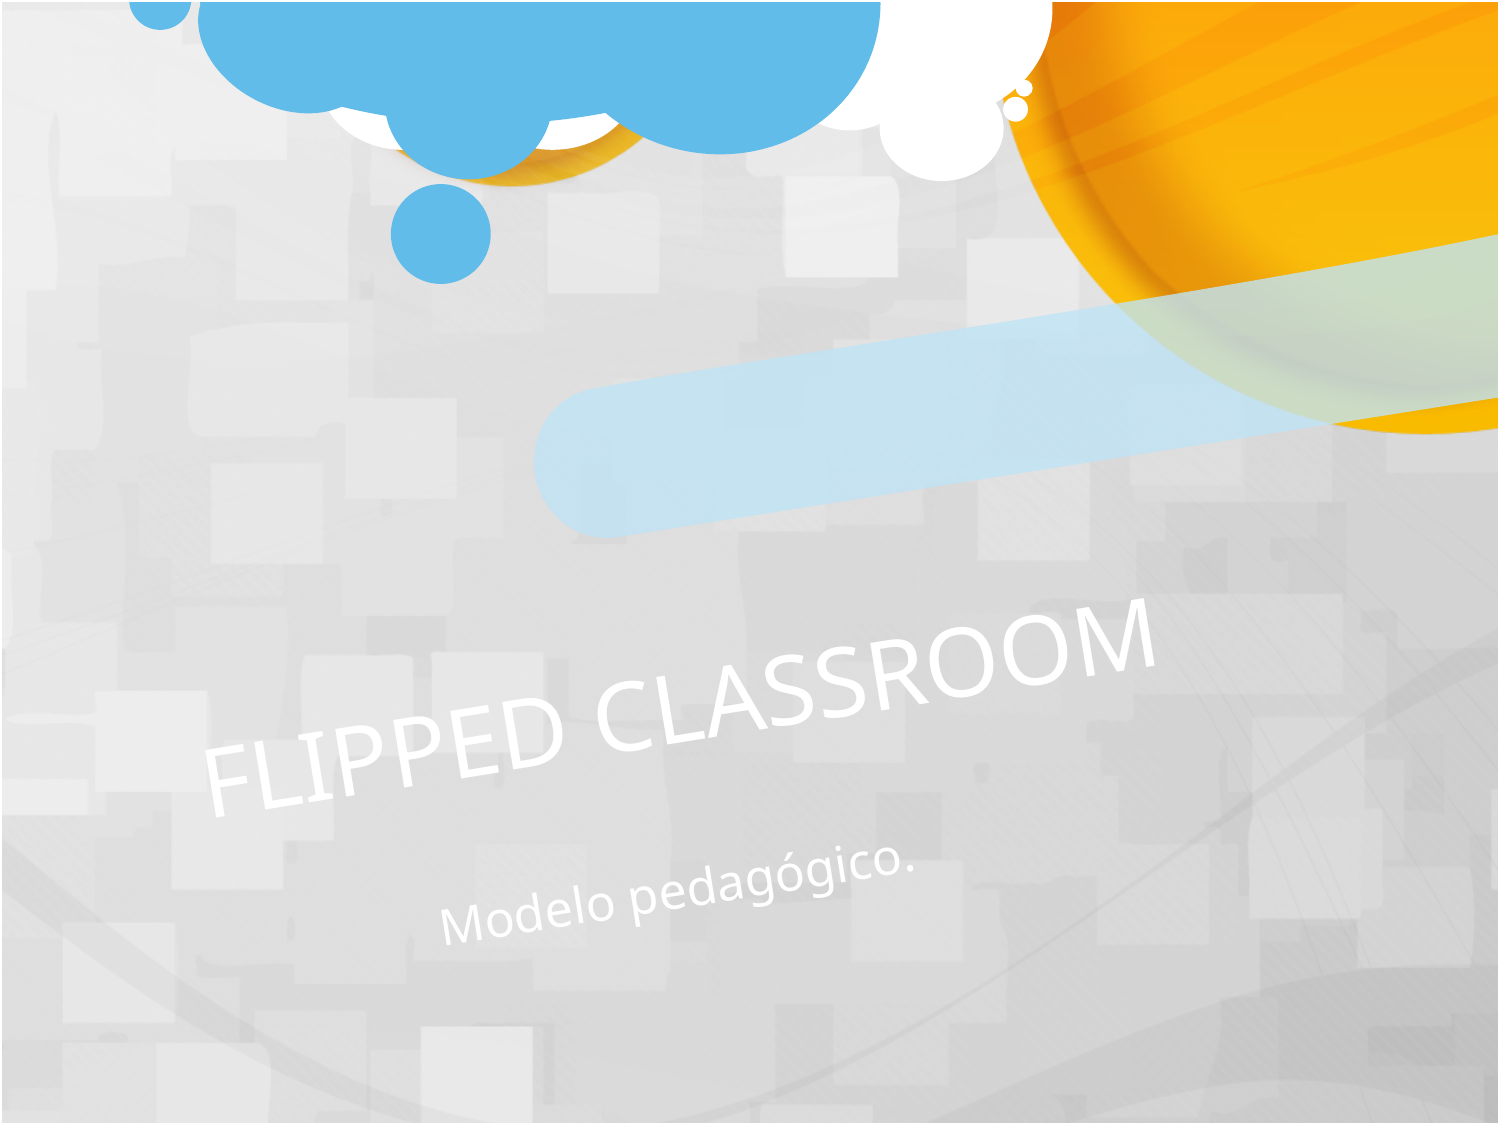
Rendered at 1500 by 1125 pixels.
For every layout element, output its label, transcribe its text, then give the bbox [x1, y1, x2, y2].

text_box Modelo pedagógico. [413, 690, 1474, 1003]
picture [2, 2, 1498, 1123]
text_box FLIPPED CLASSROOM [154, 387, 1420, 849]
